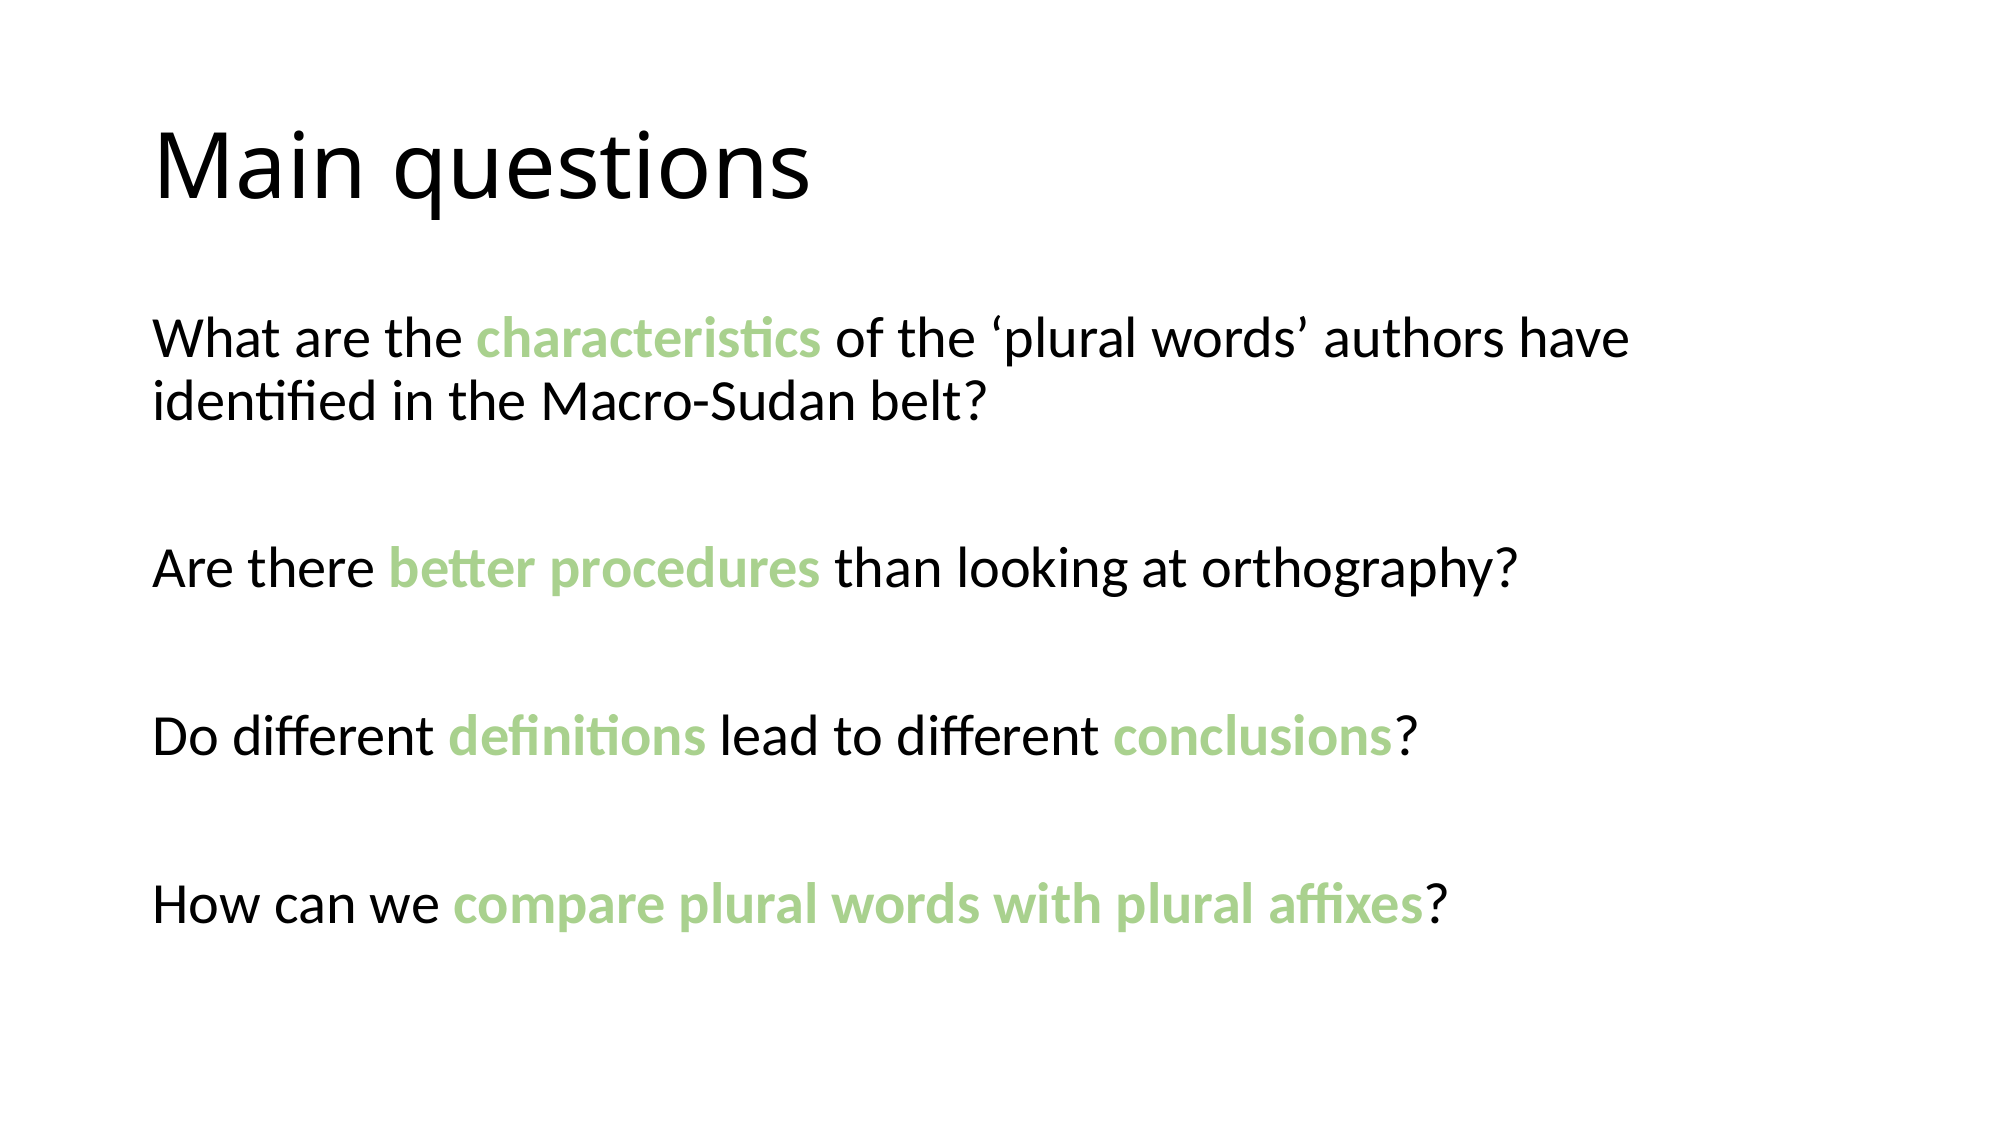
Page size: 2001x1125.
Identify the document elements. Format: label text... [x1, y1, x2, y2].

title Main questions [137, 59, 1863, 278]
list What are the characteristics of the ‘plural words’ authors have identified in the Macro-Sudan belt? Are there better procedures than looking at orthography? Do different definitions lead to different conclusions? How can we compare plural words with plural affixes? [137, 299, 1863, 1014]
